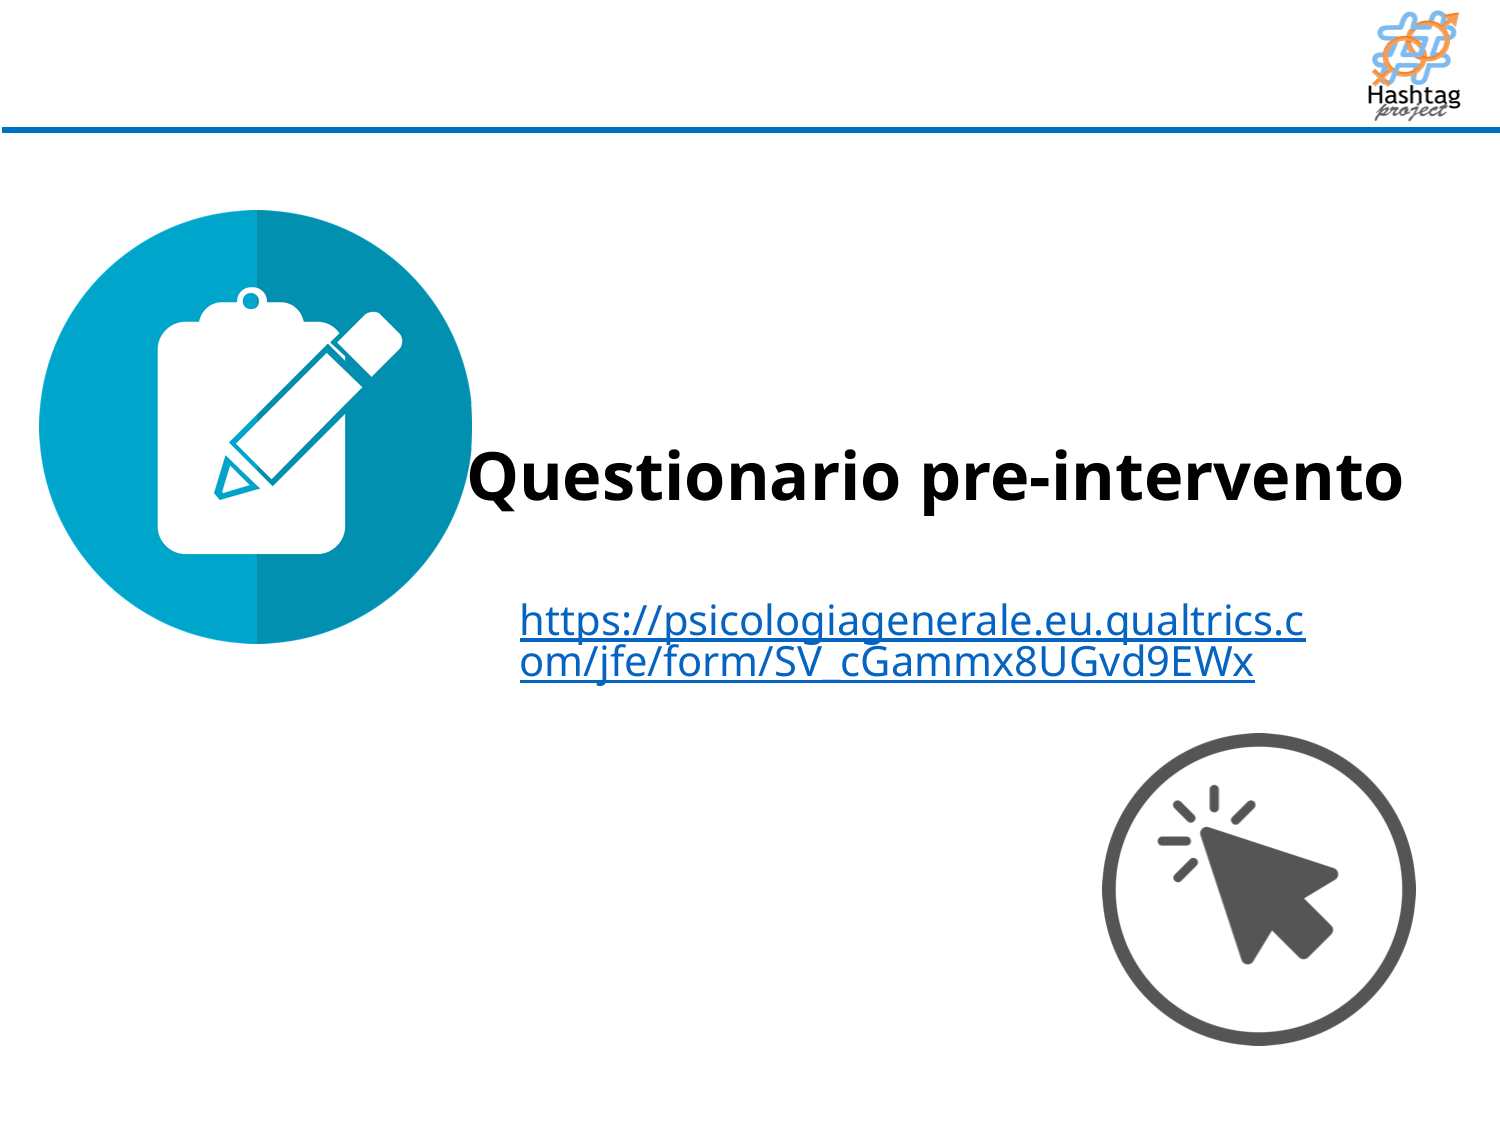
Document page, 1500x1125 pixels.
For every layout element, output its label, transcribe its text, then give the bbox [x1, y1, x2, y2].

picture [1102, 733, 1416, 1047]
picture [281, 460, 295, 474]
picture [303, 445, 309, 452]
picture [39, 443, 240, 644]
picture [1357, 10, 1474, 125]
picture [39, 210, 238, 410]
picture [338, 312, 402, 376]
picture [237, 354, 361, 478]
text_box https://psicologiagenerale.eu.qualtrics.com/jfe/form/SV_cGammx8UGvd9EWx [504, 586, 1333, 658]
picture [158, 210, 472, 644]
text_box Questionario pre-intervento [472, 426, 1421, 522]
